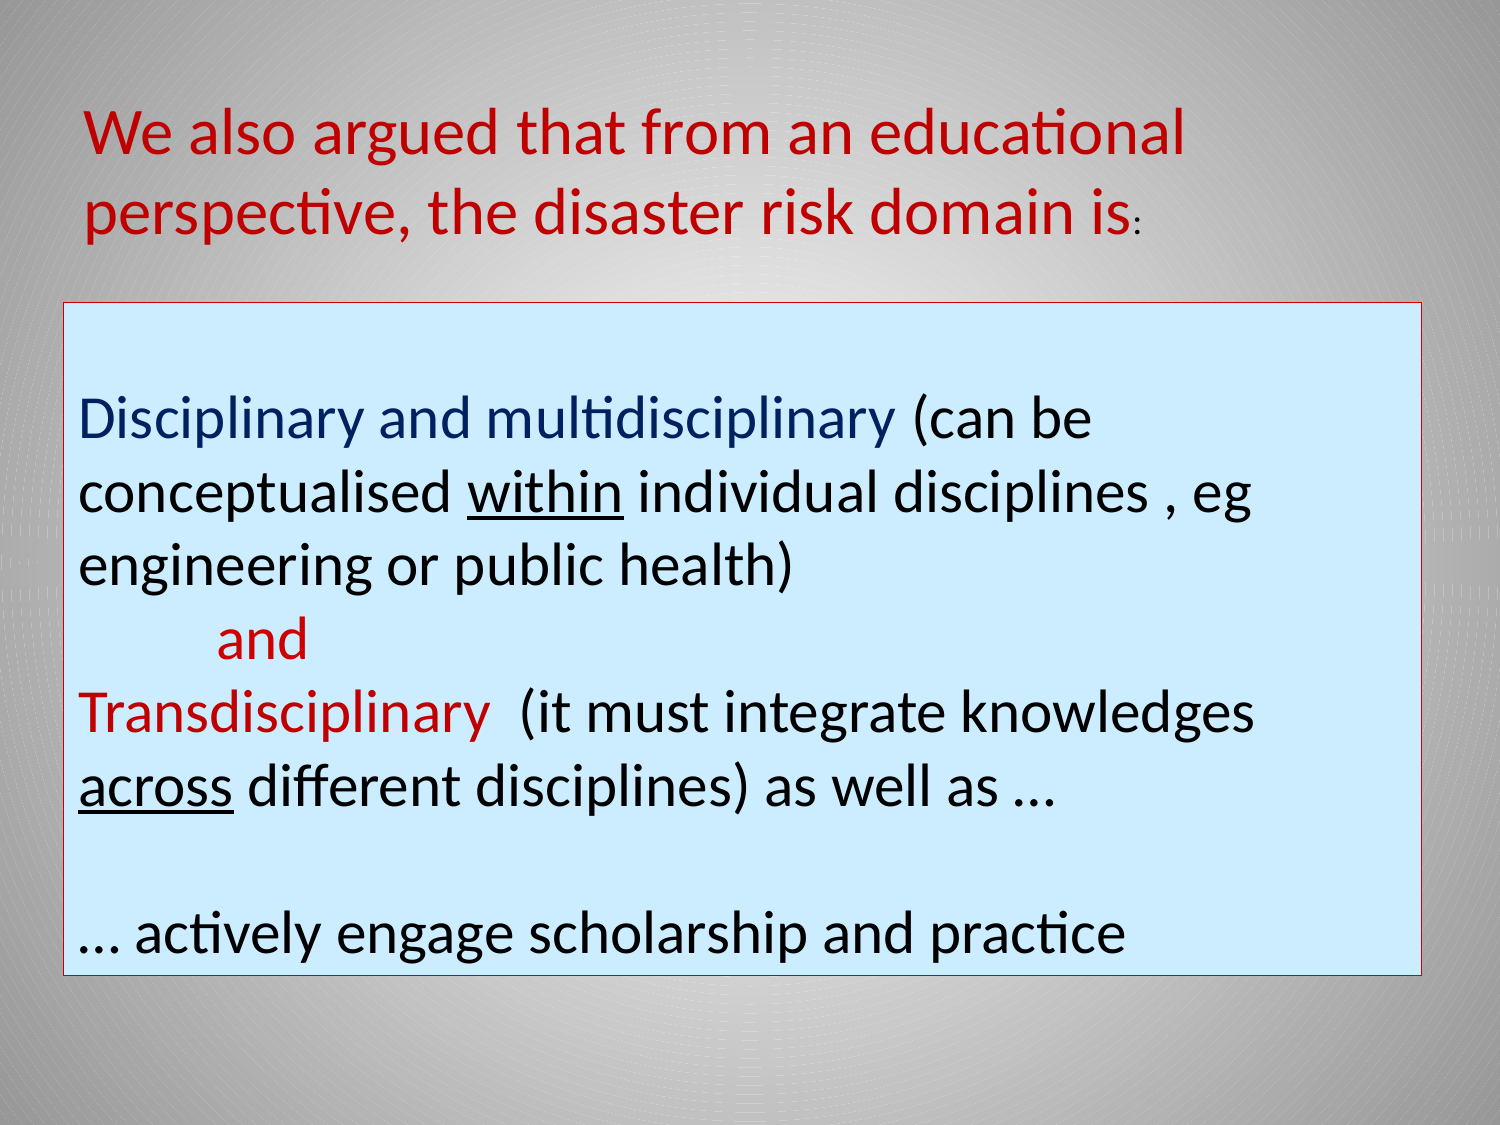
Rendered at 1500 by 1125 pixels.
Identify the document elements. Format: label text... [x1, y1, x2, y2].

text_box Disciplinary and multidisciplinary (can be conceptualised within individual disciplines , eg engineering or public health) and Transdisciplinary (it must integrate knowledges across different disciplines) as well as … … actively engage scholarship and practice [63, 302, 1422, 976]
title [112, 976, 1223, 1125]
text_box We also argued that from an educational perspective, the disaster risk domain is: [68, 80, 1475, 301]
